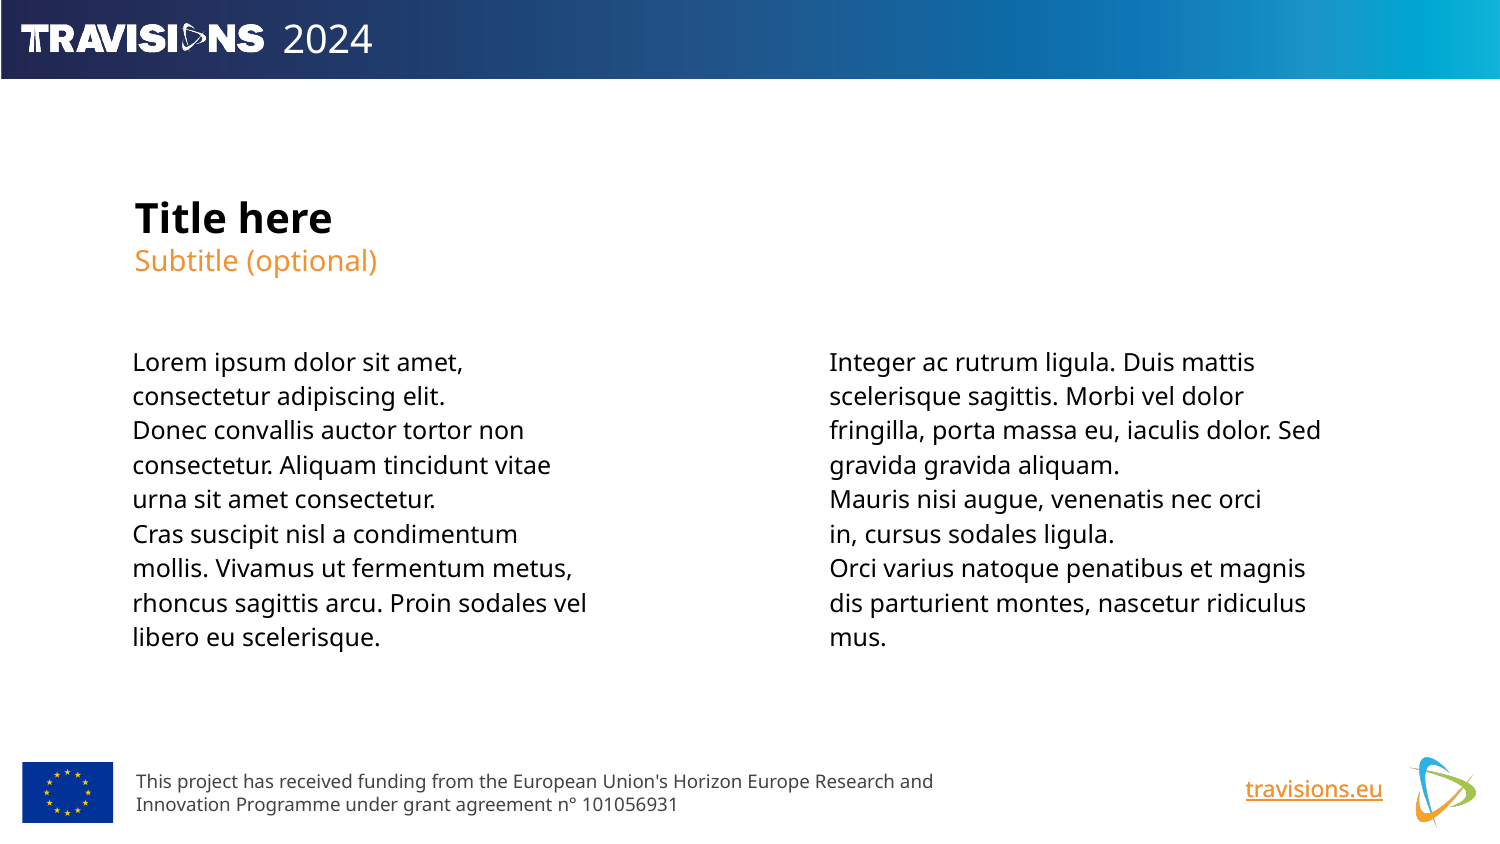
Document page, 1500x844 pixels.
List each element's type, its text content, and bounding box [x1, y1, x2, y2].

text_box Lorem ipsum dolor sit amet, consectetur adipiscing elit. Donec convallis auctor tortor non consectetur. Aliquam tincidunt vitae urna sit amet consectetur. Cras suscipit nisl a condimentum mollis. Vivamus ut fermentum metus, rhoncus sagittis arcu. Proin sodales vel libero eu scelerisque. [117, 326, 617, 667]
picture [1409, 757, 1476, 828]
picture [22, 762, 114, 823]
text_box Title here Subtitle (optional) [119, 177, 615, 293]
text_box travisions.eu [1178, 757, 1399, 818]
picture [1490, 0, 1500, 79]
text_box Integer ac rutrum ligula. Duis mattis scelerisque sagittis. Morbi vel dolor fringilla, porta massa eu, iaculis dolor. Sed gravida gravida aliquam. Mauris nisi augue, venenatis nec orci in, cursus sodales ligula. Orci varius natoque penatibus et magnis dis parturient montes, nascetur ridiculus mus. [814, 326, 1353, 667]
picture [2, 0, 1357, 79]
